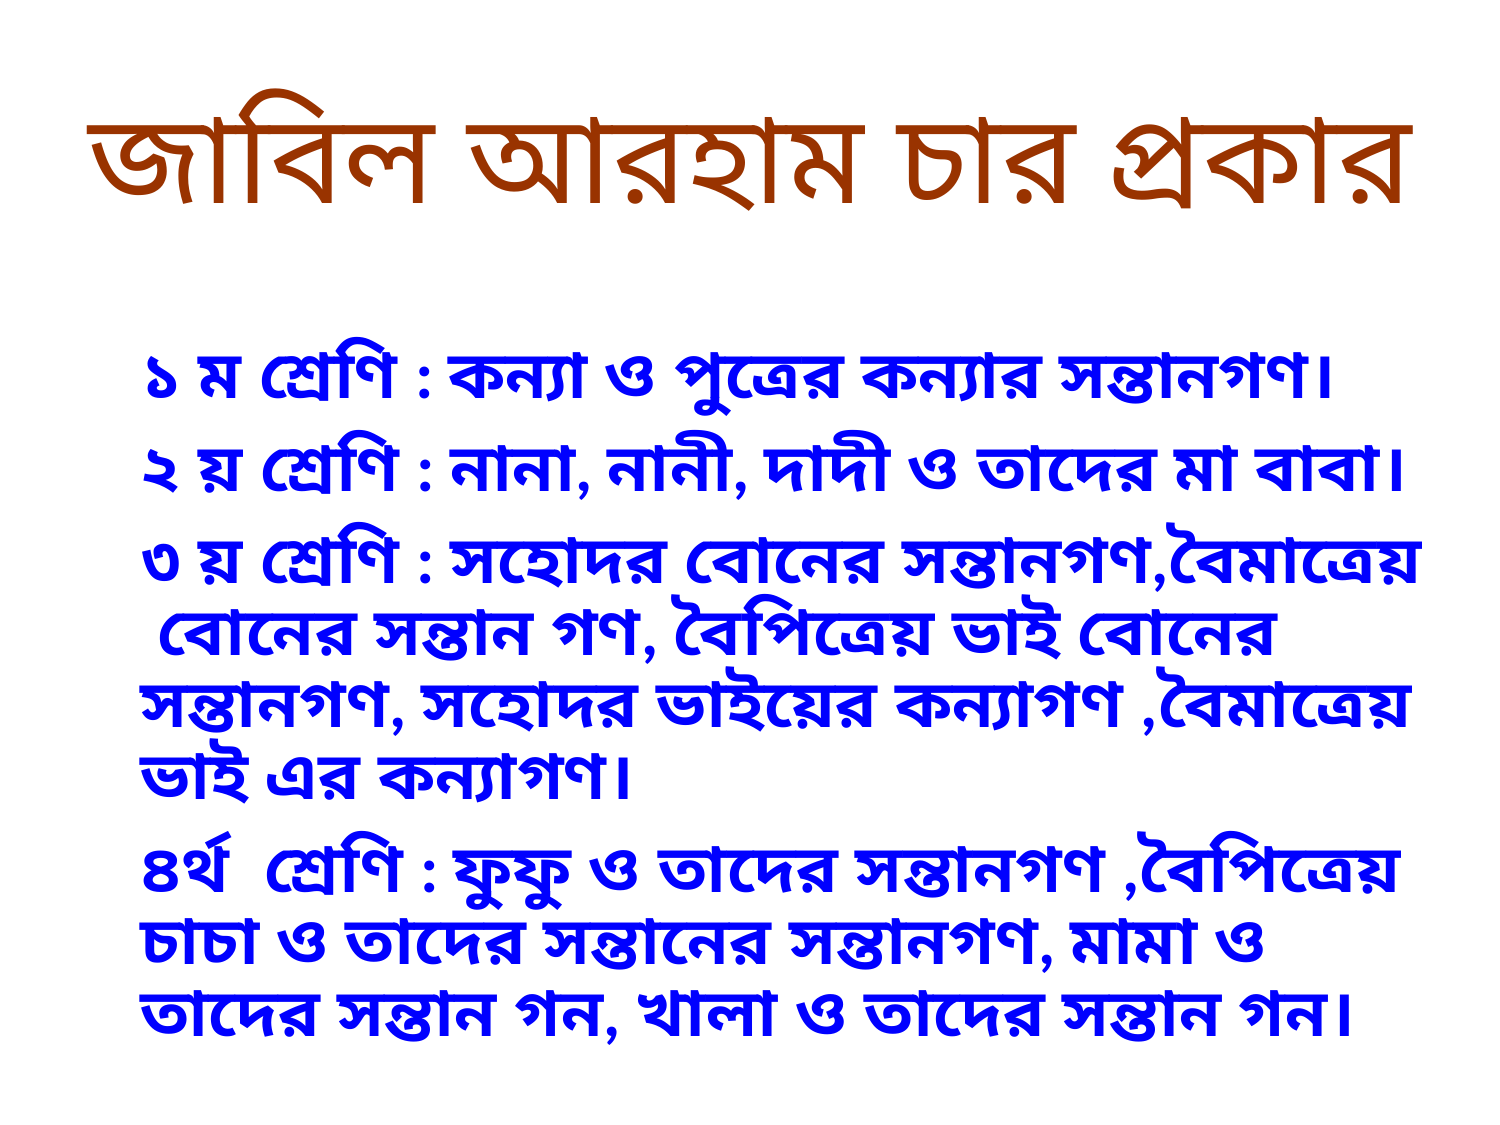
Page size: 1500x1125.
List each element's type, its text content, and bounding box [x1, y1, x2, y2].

title জাবিল আরহাম চার প্রকার [58, 45, 1442, 238]
subtitle ১ ম শ্রেণি : কন্যা ও পুত্রের কন্যার সন্তানগণ। ২ য় শ্রেণি : নানা, নানী, দাদী ও তাদের মা বাবা। ৩ য় শ্রেণি : সহোদর বোনের সন্তানগণ,বৈমাত্রেয় বোনের সন্তান গণ, বৈপিত্রেয় ভাই বোনের সন্তানগণ, সহোদর ভাইয়ের কন্যাগণ ,বৈমাত্রেয় ভাই এর কন্যাগণ। ৪র্থ শ্রেণি : ফুফু ও তাদের সন্তানগণ ,বৈপিত্রেয় চাচা ও তাদের সন্তানের সন্তানগণ, মামা ও তাদের সন্তান গন, খালা ও তাদের সন্তান গন। [125, 333, 1442, 1035]
